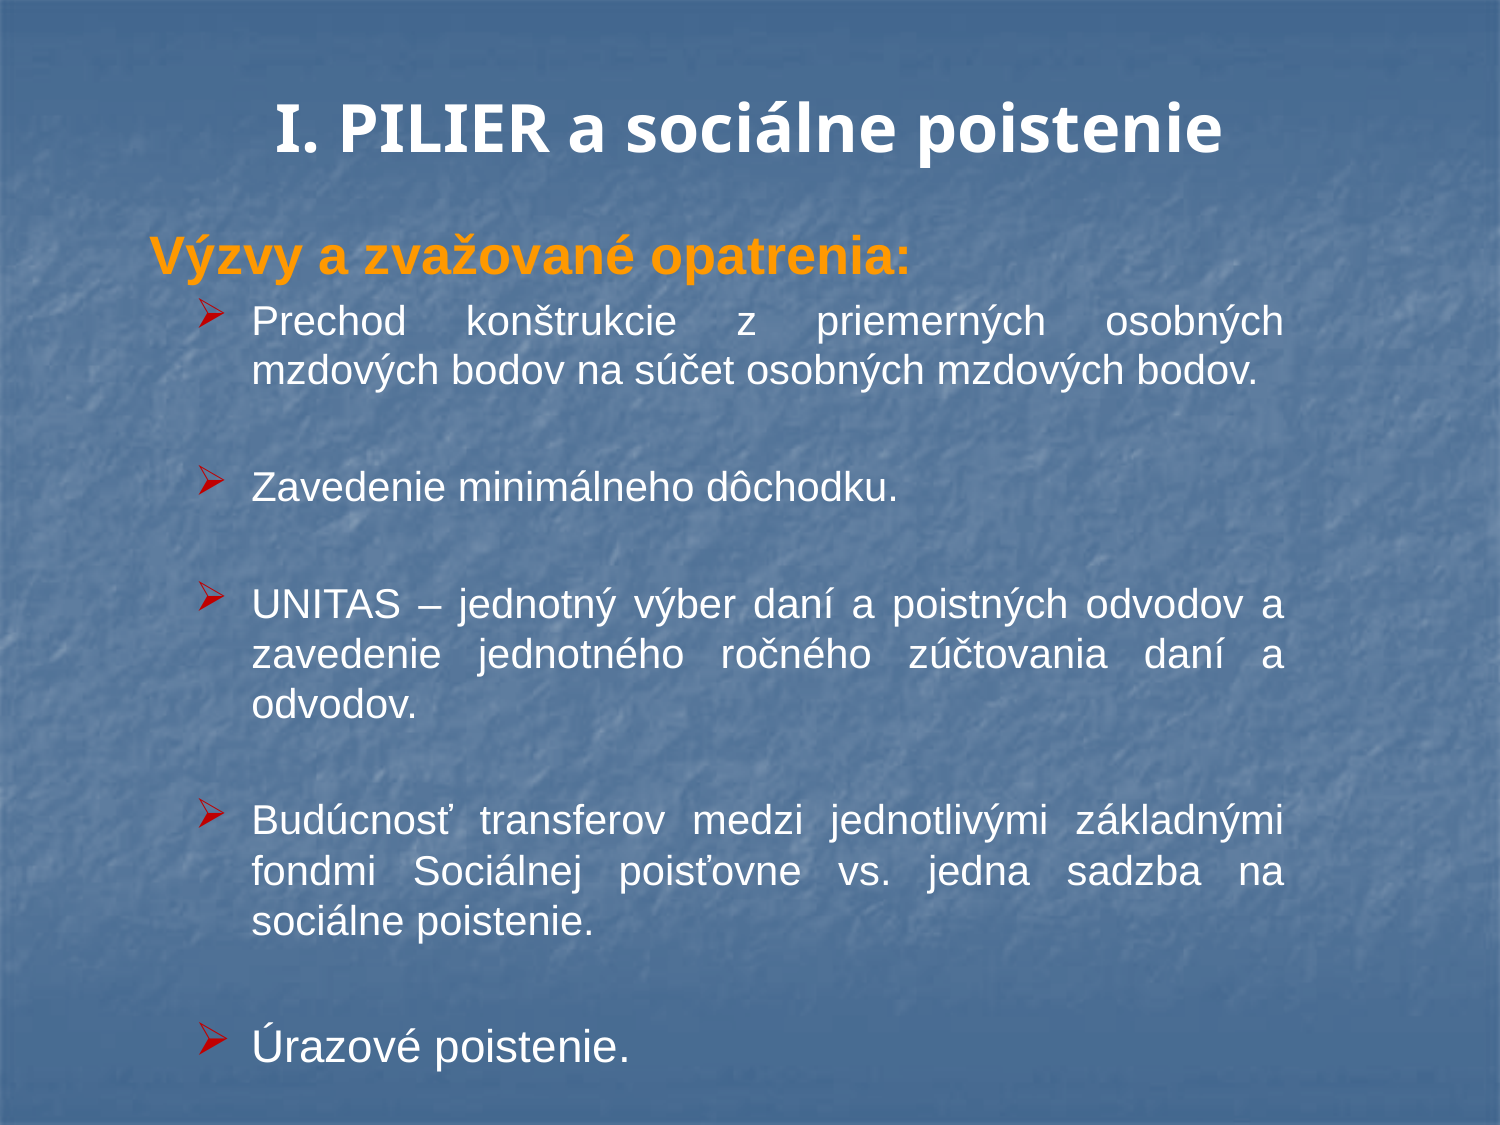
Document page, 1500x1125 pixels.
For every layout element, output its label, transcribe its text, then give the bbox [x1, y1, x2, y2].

title I. PILIER a sociálne poistenie [74, 62, 1426, 234]
list Výzvy a zvažované opatrenia: Prechod konštrukcie z priemerných osobných mzdových bodov na súčet osobných mzdových bodov. Zavedenie minimálneho dôchodku. UNITAS – jednotný výber daní a poistných odvodov a zavedenie jednotného ročného zúčtovania daní a odvodov. Budúcnosť transferov medzi jednotlivými základnými fondmi Sociálnej poisťovne vs. jedna sadzba na sociálne poistenie. Úrazové poistenie. [74, 212, 1301, 1091]
